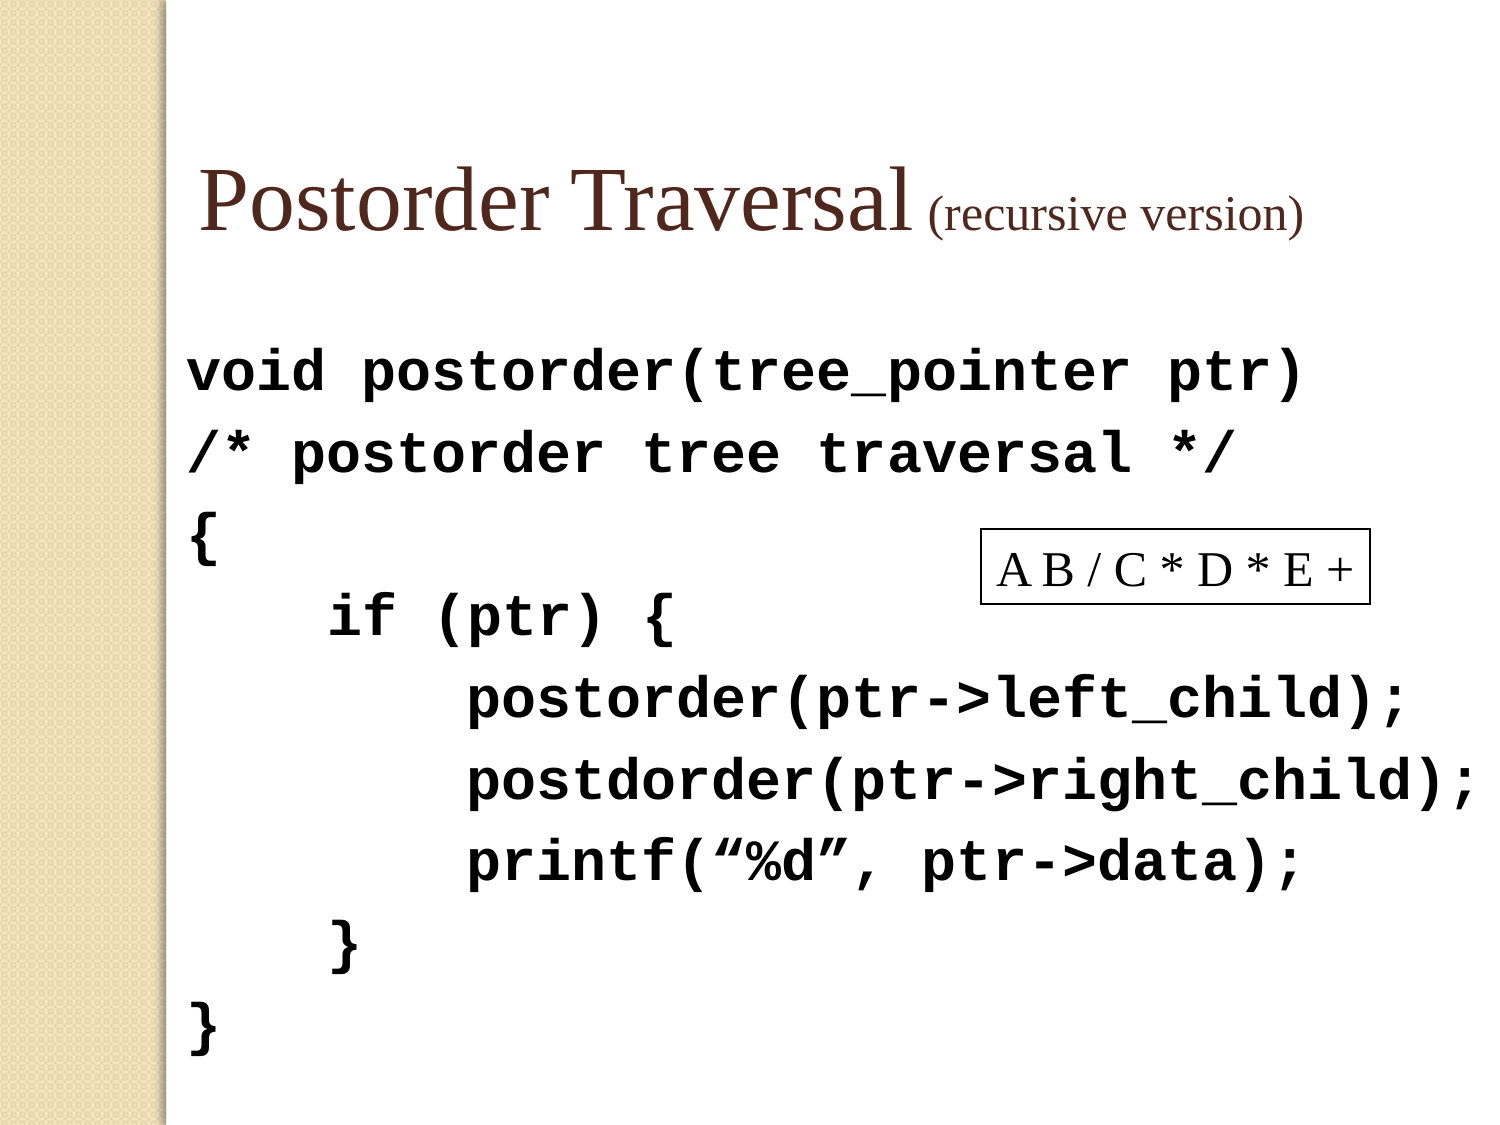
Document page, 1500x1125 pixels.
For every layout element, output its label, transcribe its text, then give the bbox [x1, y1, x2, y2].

text_box Postorder Traversal (recursive version) [0, 99, 1500, 288]
text_box A B / C * D * E + [981, 529, 1370, 605]
text_box void postorder(tree_pointer ptr) /* postorder tree traversal */ { if (ptr) { postorder(ptr->left_child); postdorder(ptr->right_child); printf(“%d”, ptr->data); } } [171, 324, 1500, 1000]
